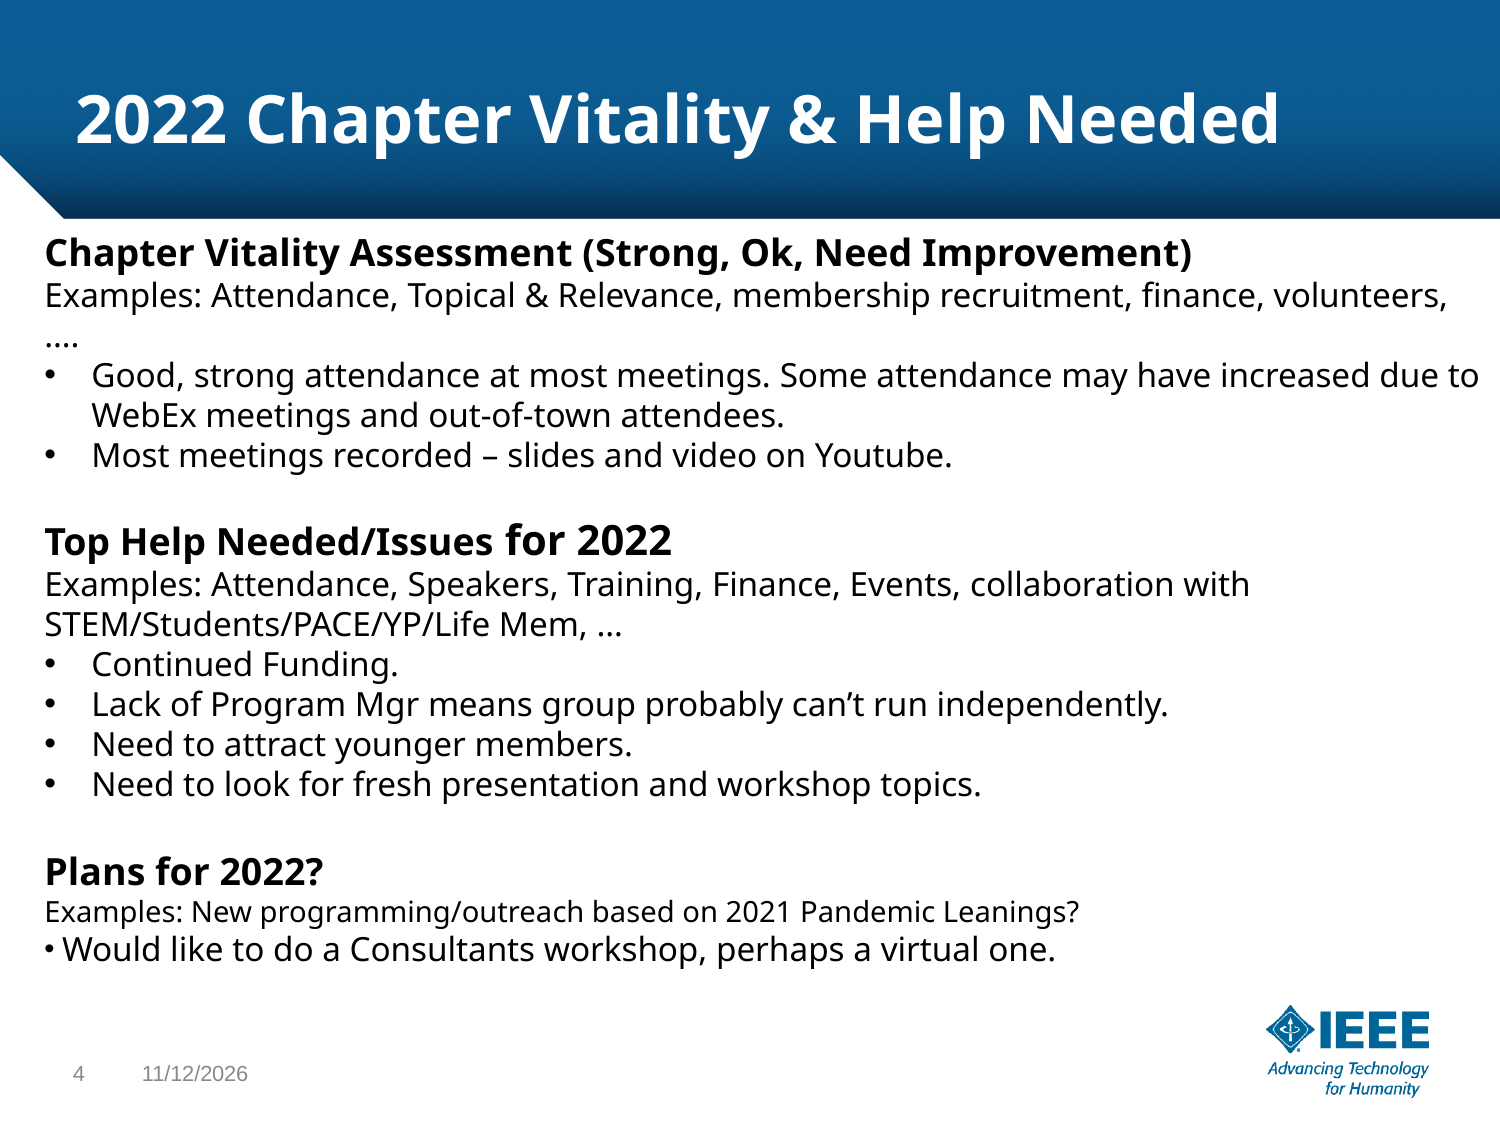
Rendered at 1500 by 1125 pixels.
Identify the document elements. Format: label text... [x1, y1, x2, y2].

slide_number 4 [72, 1042, 132, 1103]
title 2022 Chapter Vitality & Help Needed [60, 32, 1500, 202]
text_box Chapter Vitality Assessment (Strong, Ok, Need Improvement) Examples: Attendance, Topical & Relevance, membership recruitment, finance, volunteers, …. Good, strong attendance at most meetings. Some attendance may have increased due to WebEx meetings and out-of-town attendees. Most meetings recorded – slides and video on Youtube. Top Help Needed/Issues for 2022 Examples: Attendance, Speakers, Training, Finance, Events, collaboration with STEM/Students/PACE/YP/Life Mem, … Continued Funding. Lack of Program Mgr means group probably can’t run independently. Need to attract younger members. Need to look for fresh presentation and workshop topics. Plans for 2022? Examples: New programming/outreach based on 2021 Pandemic Leanings? Would like to do a Consultants workshop, perhaps a virtual one. [29, 221, 1500, 1021]
picture [0, 0, 1500, 1125]
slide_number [141, 1042, 412, 1103]
